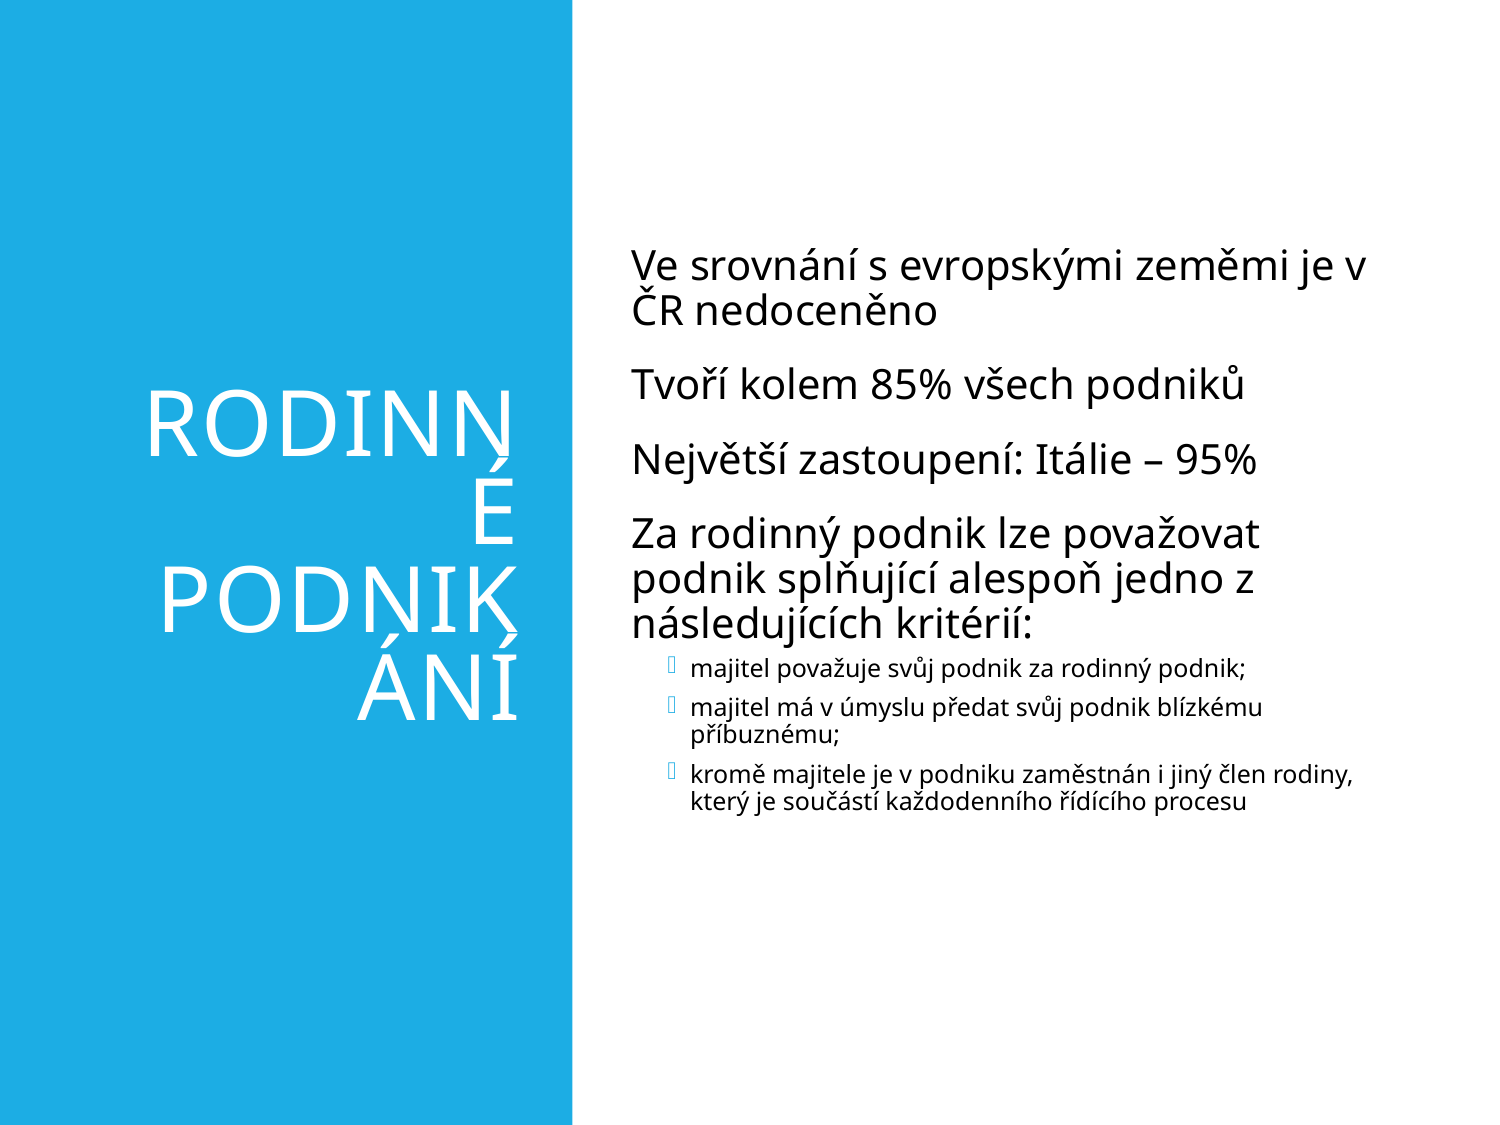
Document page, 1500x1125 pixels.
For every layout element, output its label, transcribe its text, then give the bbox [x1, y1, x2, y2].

title Rodinné podnikání [118, 131, 536, 993]
text_box [0, 0, 574, 1125]
list Ve srovnání s evropskými zeměmi je v ČR nedoceněno Tvoří kolem 85% všech podniků Největší zastoupení: Itálie – 95% Za rodinný podnik lze považovat podnik splňující alespoň jedno z následujících kritérií: majitel považuje svůj podnik za rodinný podnik; majitel má v úmyslu předat svůj podnik blízkému příbuznému; kromě majitele je v podniku zaměstnán i jiný člen rodiny, který je součástí každodenního řídícího procesu [609, 131, 1385, 993]
text_box [574, 0, 1500, 1125]
